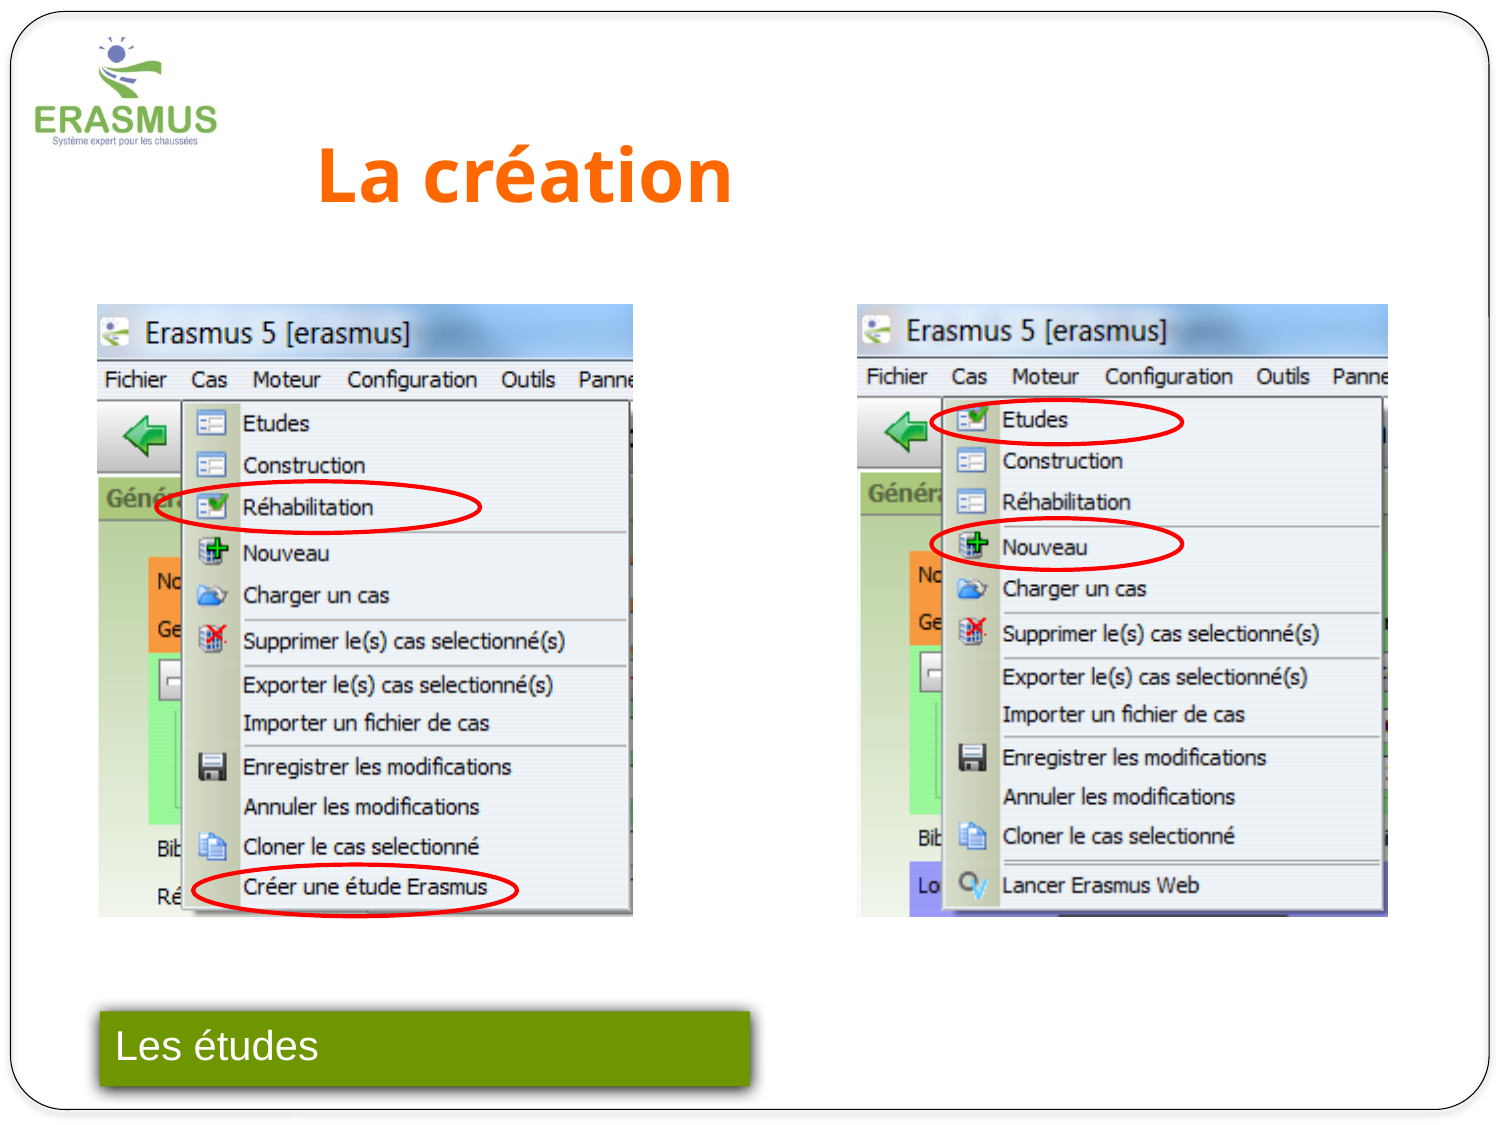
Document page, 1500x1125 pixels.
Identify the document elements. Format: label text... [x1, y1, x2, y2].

text_box Les études [99, 1011, 750, 1087]
title La création [301, 45, 1425, 233]
picture [857, 303, 1388, 917]
picture [10, 11, 53, 55]
picture [97, 303, 633, 917]
picture [12, 12, 234, 174]
